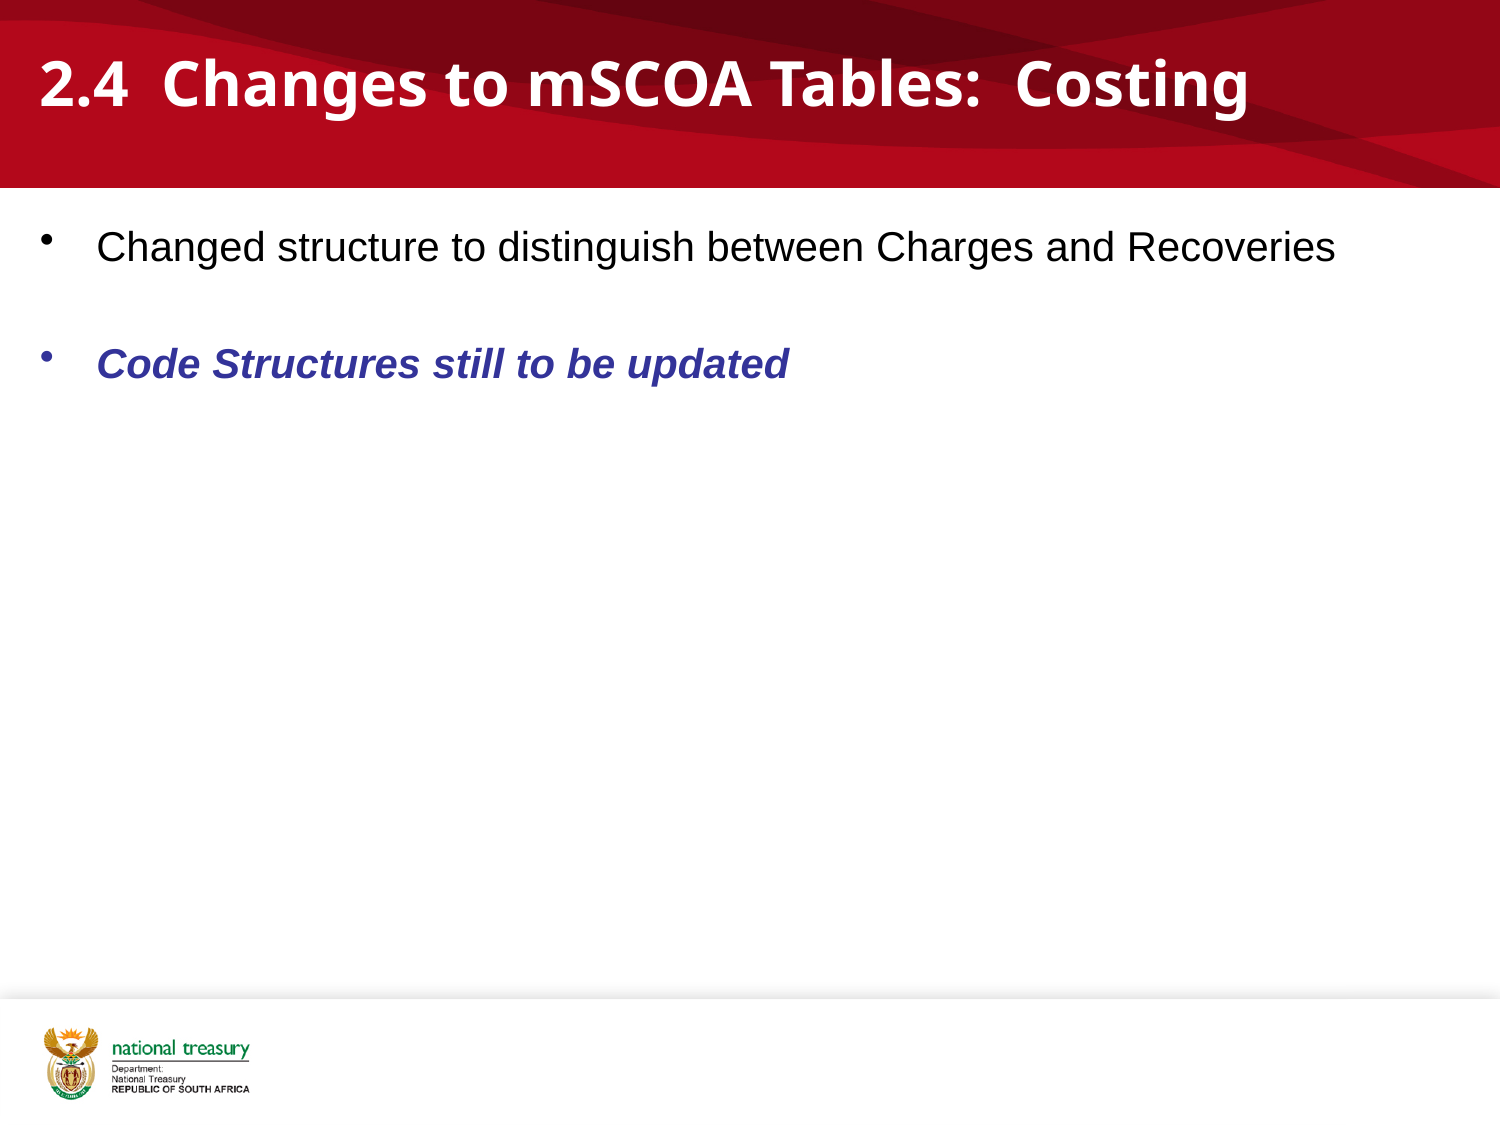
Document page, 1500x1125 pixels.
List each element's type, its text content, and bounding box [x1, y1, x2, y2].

title 2.4 Changes to mSCOA Tables: Costing [24, 12, 1412, 150]
list Changed structure to distinguish between Charges and Recoveries Code Structures still to be updated [24, 212, 1463, 963]
picture [0, 977, 1500, 1125]
picture [0, 0, 1500, 188]
